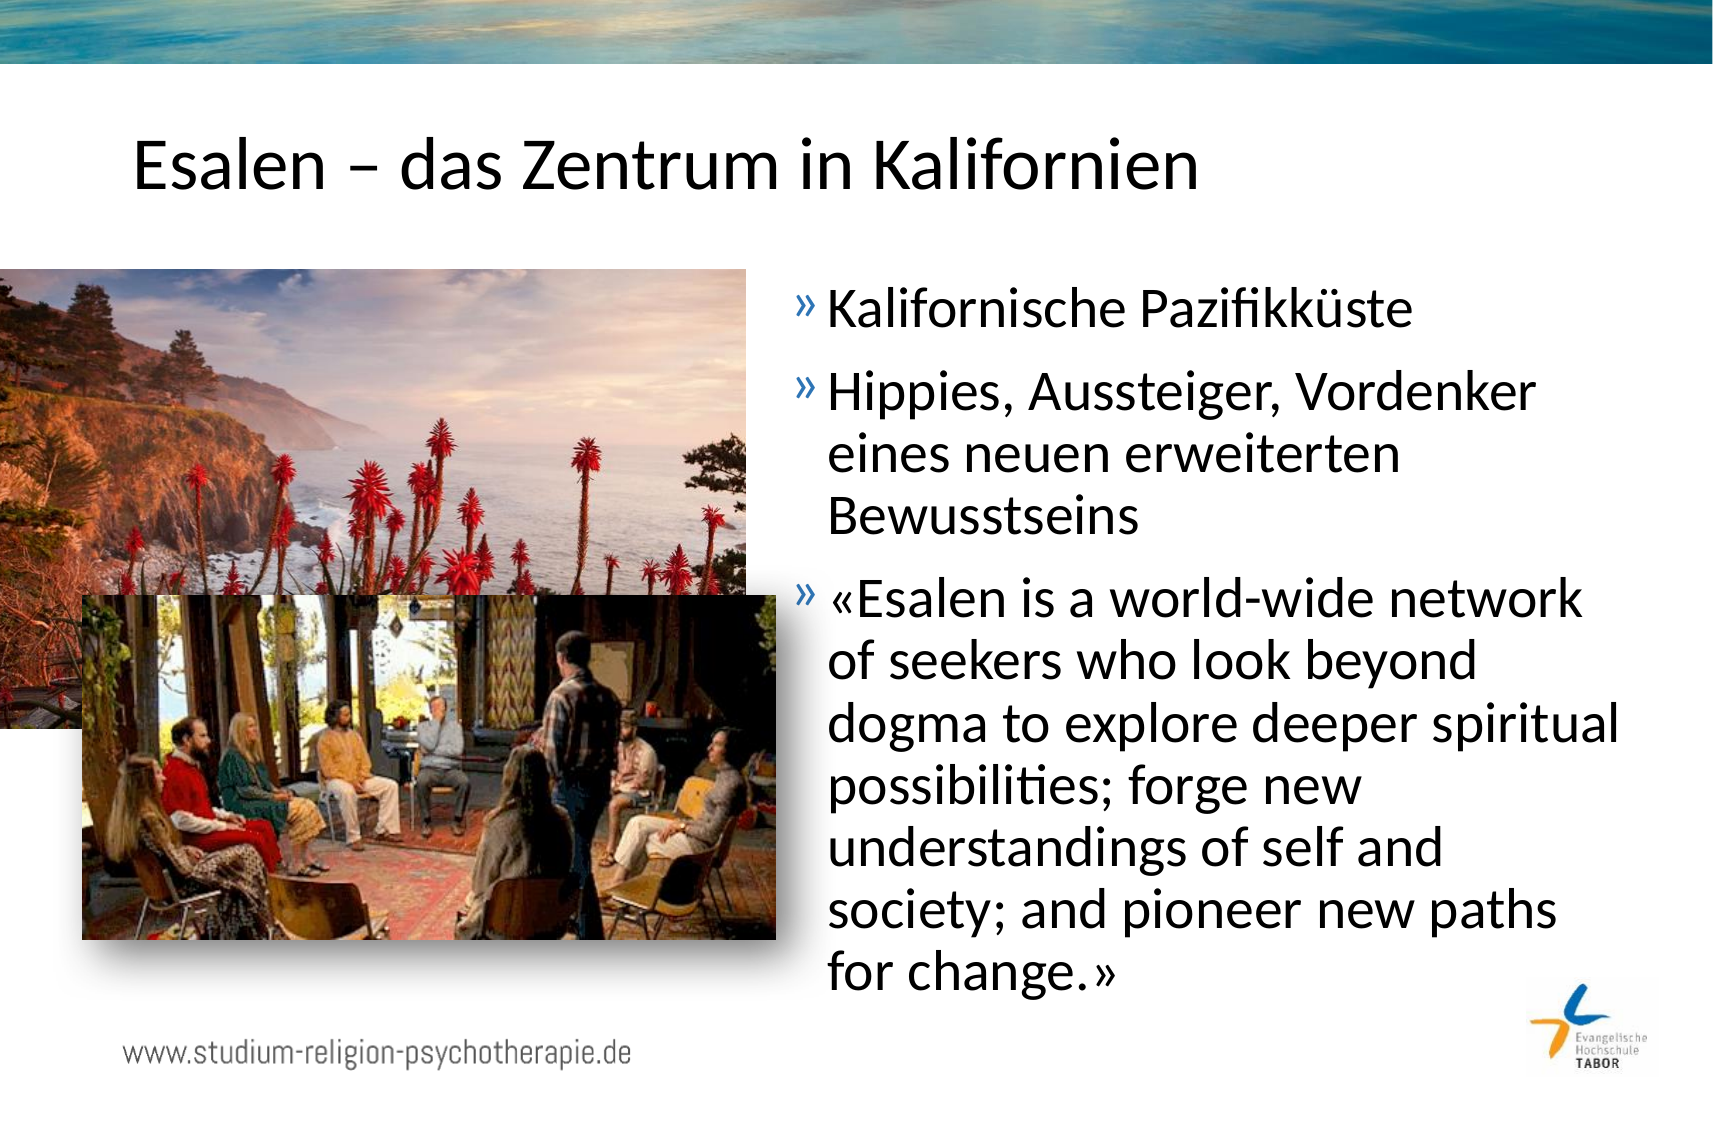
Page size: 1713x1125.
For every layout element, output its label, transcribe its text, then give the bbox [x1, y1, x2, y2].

picture [1526, 977, 1659, 1077]
picture [117, 1034, 635, 1074]
picture [0, 0, 1713, 64]
picture [0, 269, 776, 940]
title Esalen – das Zentrum in Kalifornien [117, 103, 1661, 228]
list Kalifornische Pazifikküste Hippies, Aussteiger, Vordenker eines neuen erweiterten Bewusstseins «Esalen is a world-wide network of seekers who look beyond dogma to explore deeper spiritual possibilities; forge new understandings of self and society; and pioneer new paths for change.» [775, 270, 1648, 1014]
